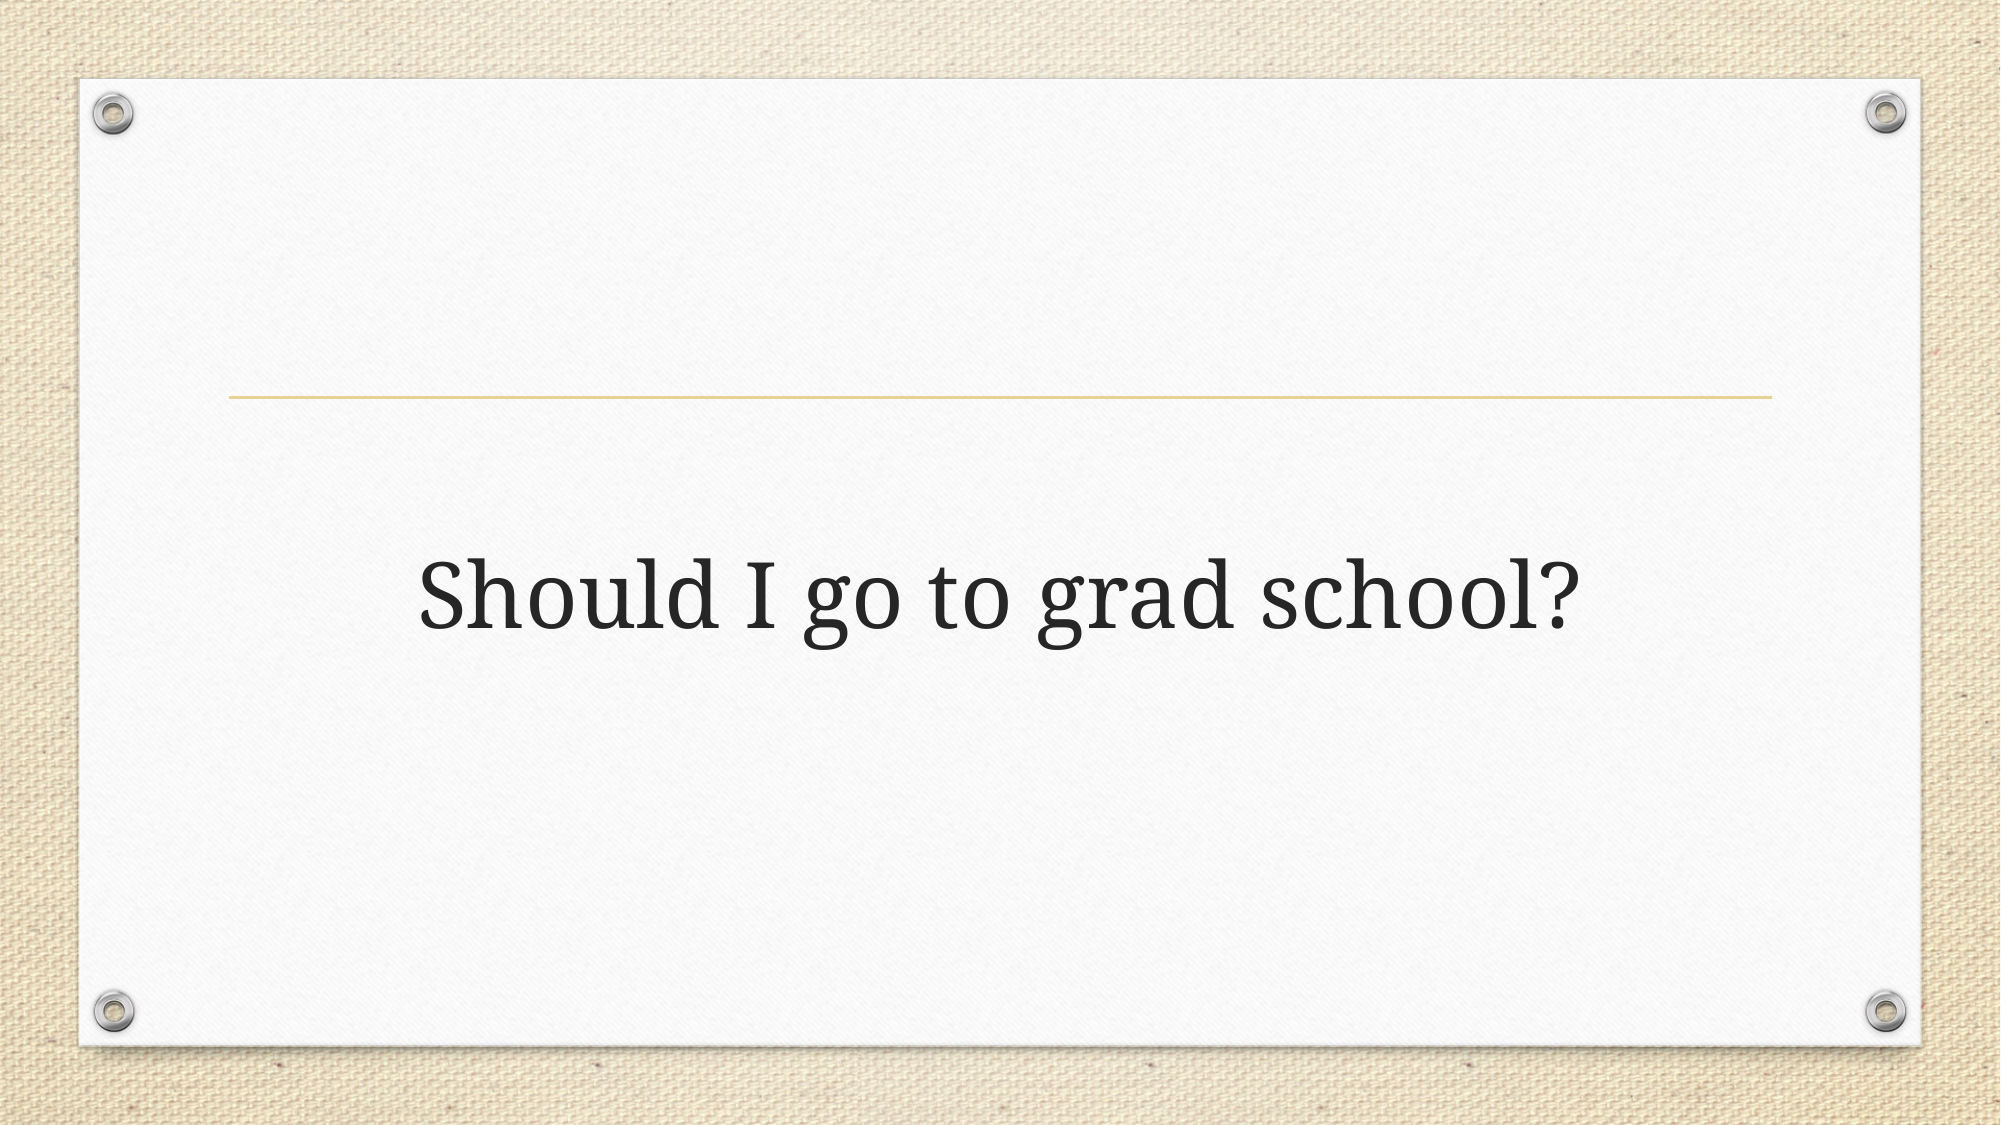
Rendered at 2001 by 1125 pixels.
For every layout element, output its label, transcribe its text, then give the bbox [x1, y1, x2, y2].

title Should I go to grad school? [212, 485, 1788, 700]
picture [0, 0, 2001, 1125]
